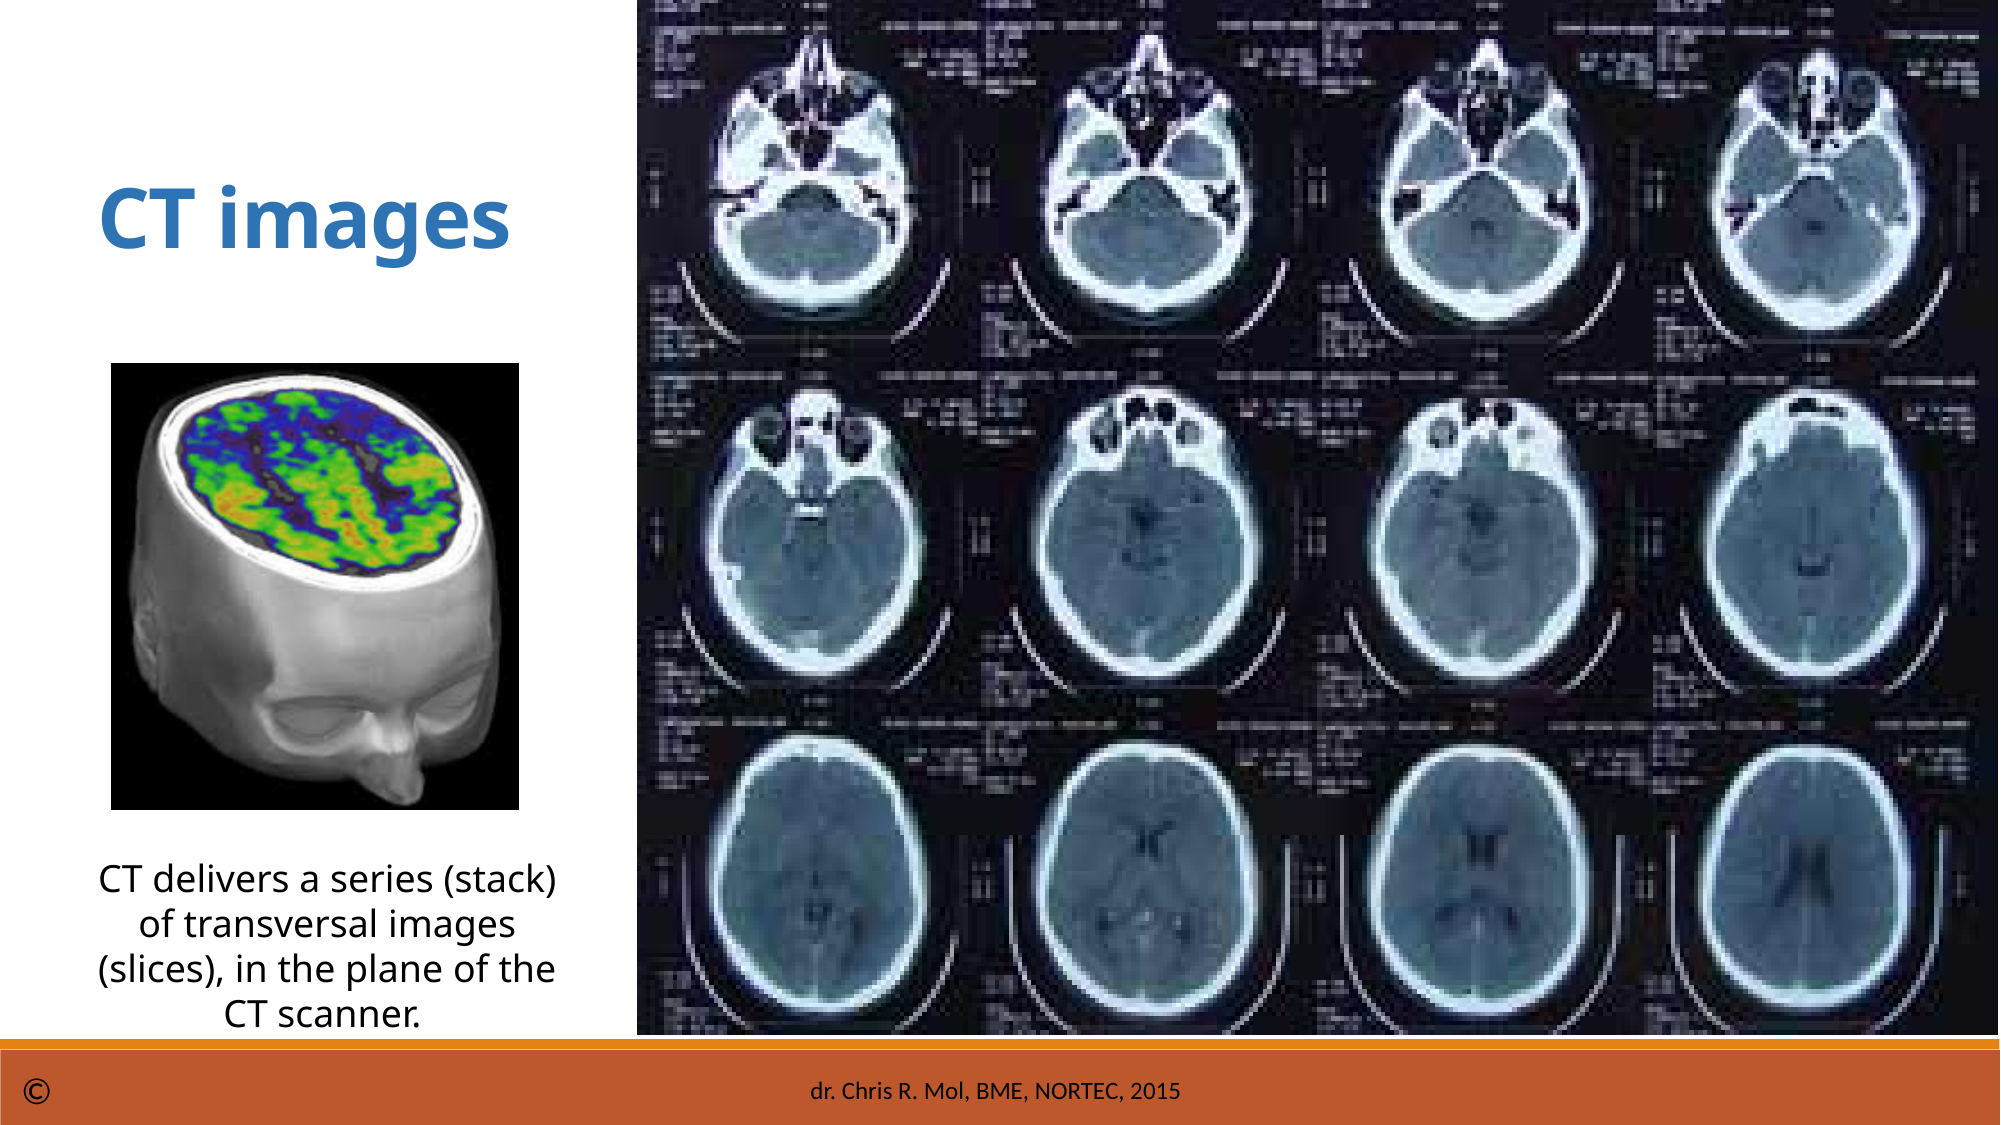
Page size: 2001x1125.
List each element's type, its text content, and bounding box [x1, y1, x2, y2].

picture [636, 0, 1999, 1036]
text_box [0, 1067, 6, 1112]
text_box © [6, 1059, 68, 1120]
text_box dr. Chris R. Mol, BME, NORTEC, 2015 [68, 1067, 1998, 1112]
picture [111, 362, 519, 811]
text_box CT delivers a series (stack) of transversal images (slices), in the plane of the CT scanner. [67, 847, 588, 1042]
title CT images [81, 154, 549, 273]
